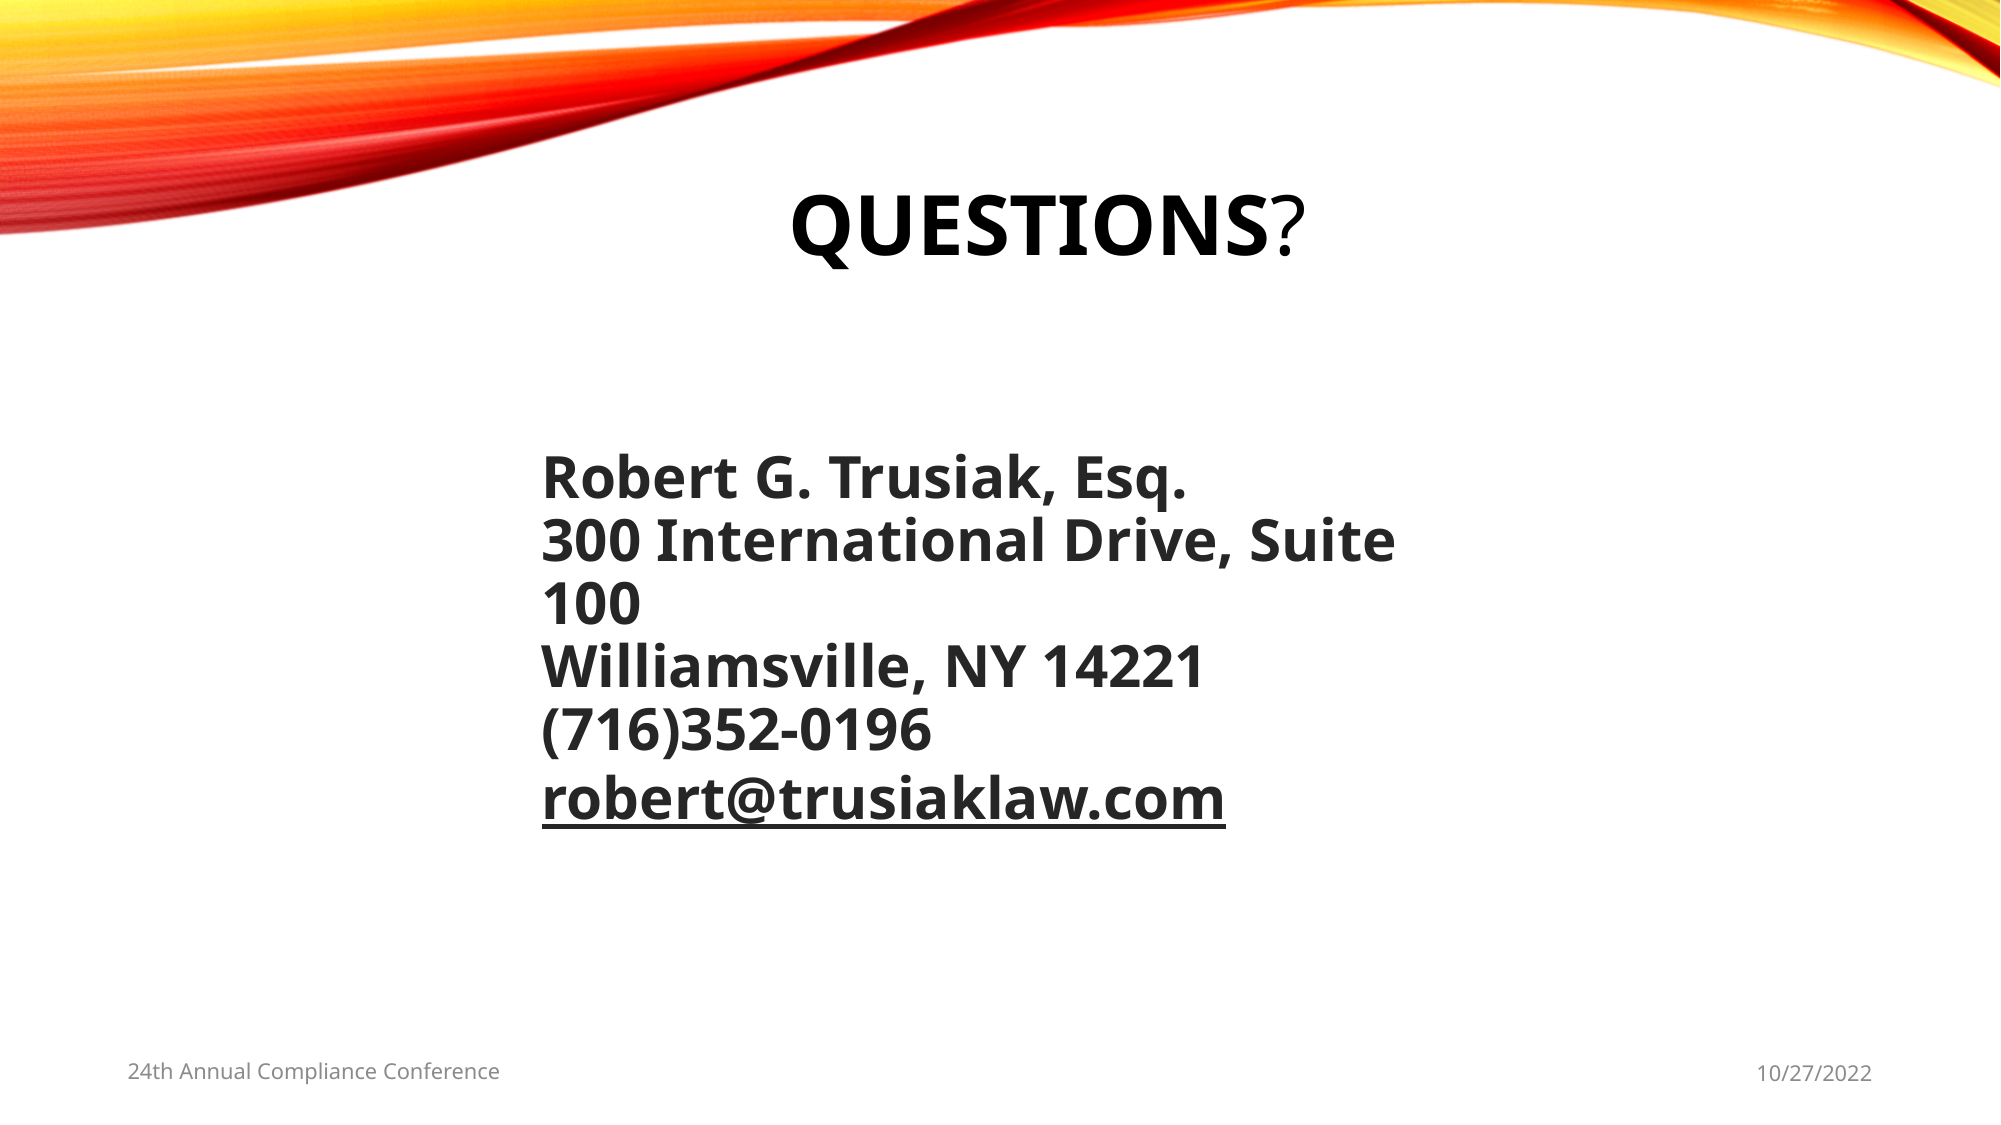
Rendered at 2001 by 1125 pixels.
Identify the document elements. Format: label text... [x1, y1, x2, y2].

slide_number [1410, 1042, 1888, 1103]
list Robert G. Trusiak, Esq. 300 International Drive, Suite 100 Williamsville, NY 14221 (716)352-0196 robert@trusiaklaw.com [526, 440, 1474, 746]
picture [0, 0, 2000, 237]
title Questions? [341, 122, 1754, 335]
footer 24th Annual Compliance Conference [112, 1042, 1388, 1103]
